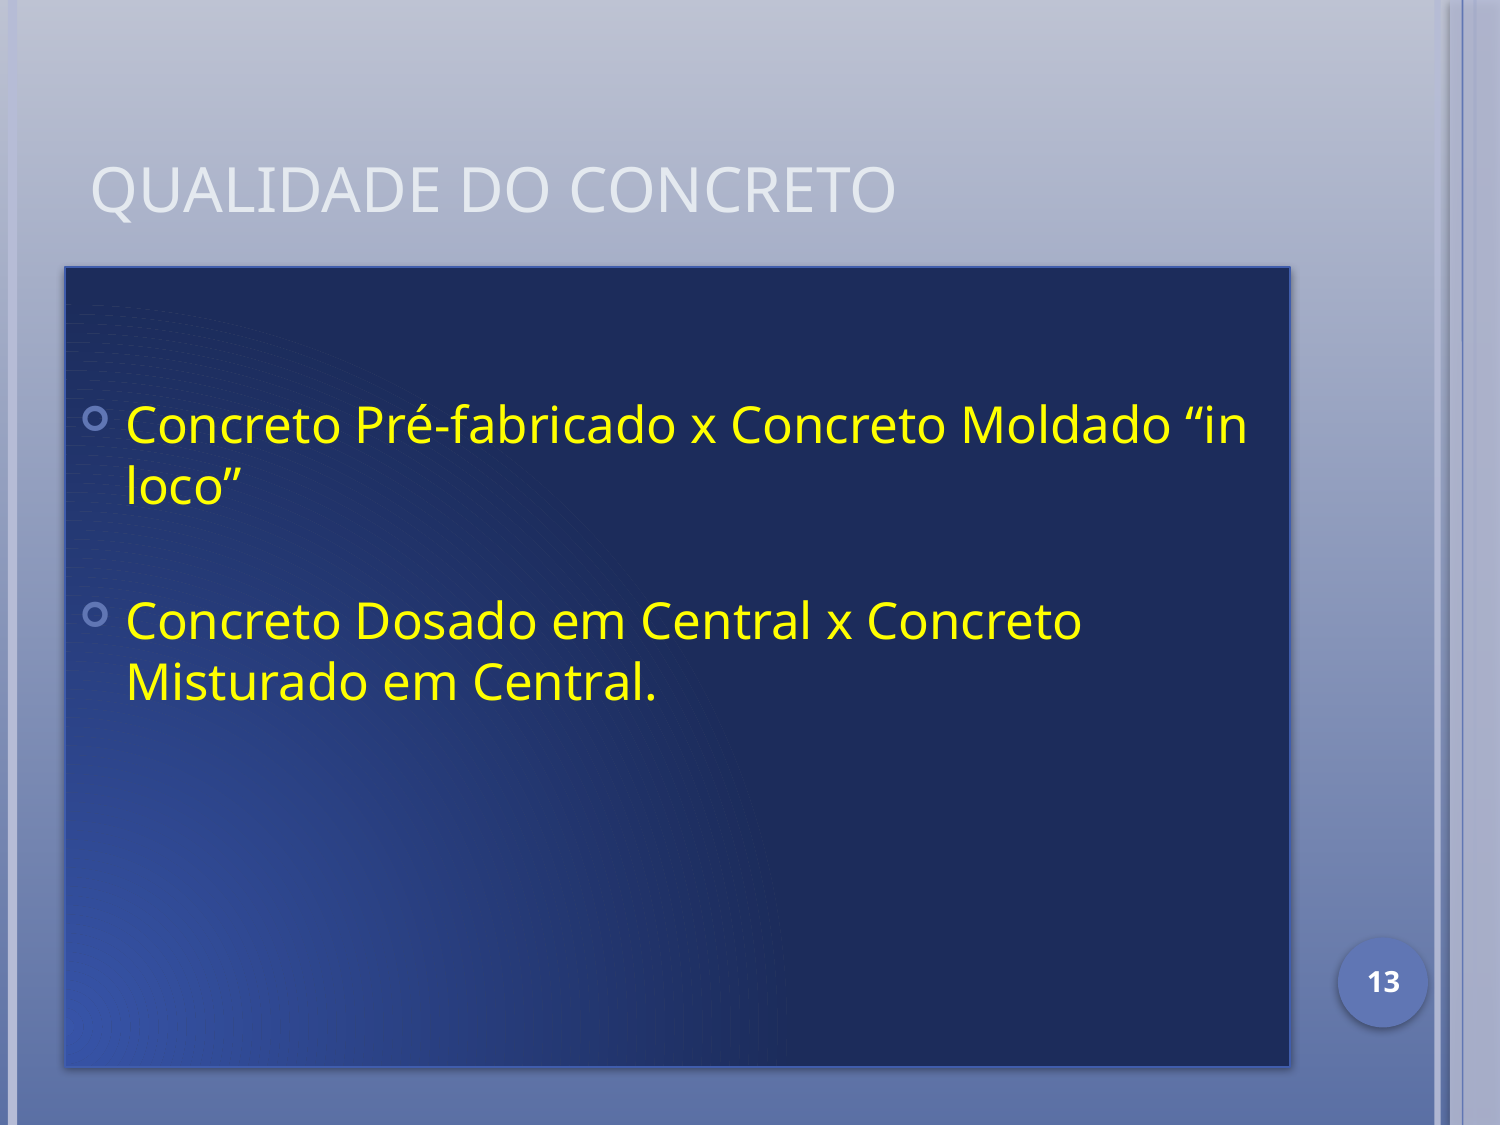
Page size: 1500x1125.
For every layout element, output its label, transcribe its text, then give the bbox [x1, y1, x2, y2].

title Qualidade do concreto [75, 45, 1300, 233]
list Concreto Pré-fabricado x Concreto Moldado “in loco” Concreto Dosado em Central x Concreto Misturado em Central. [64, 266, 1291, 1068]
slide_number 13 [1333, 940, 1434, 1027]
text_box [1082, 362, 1113, 468]
